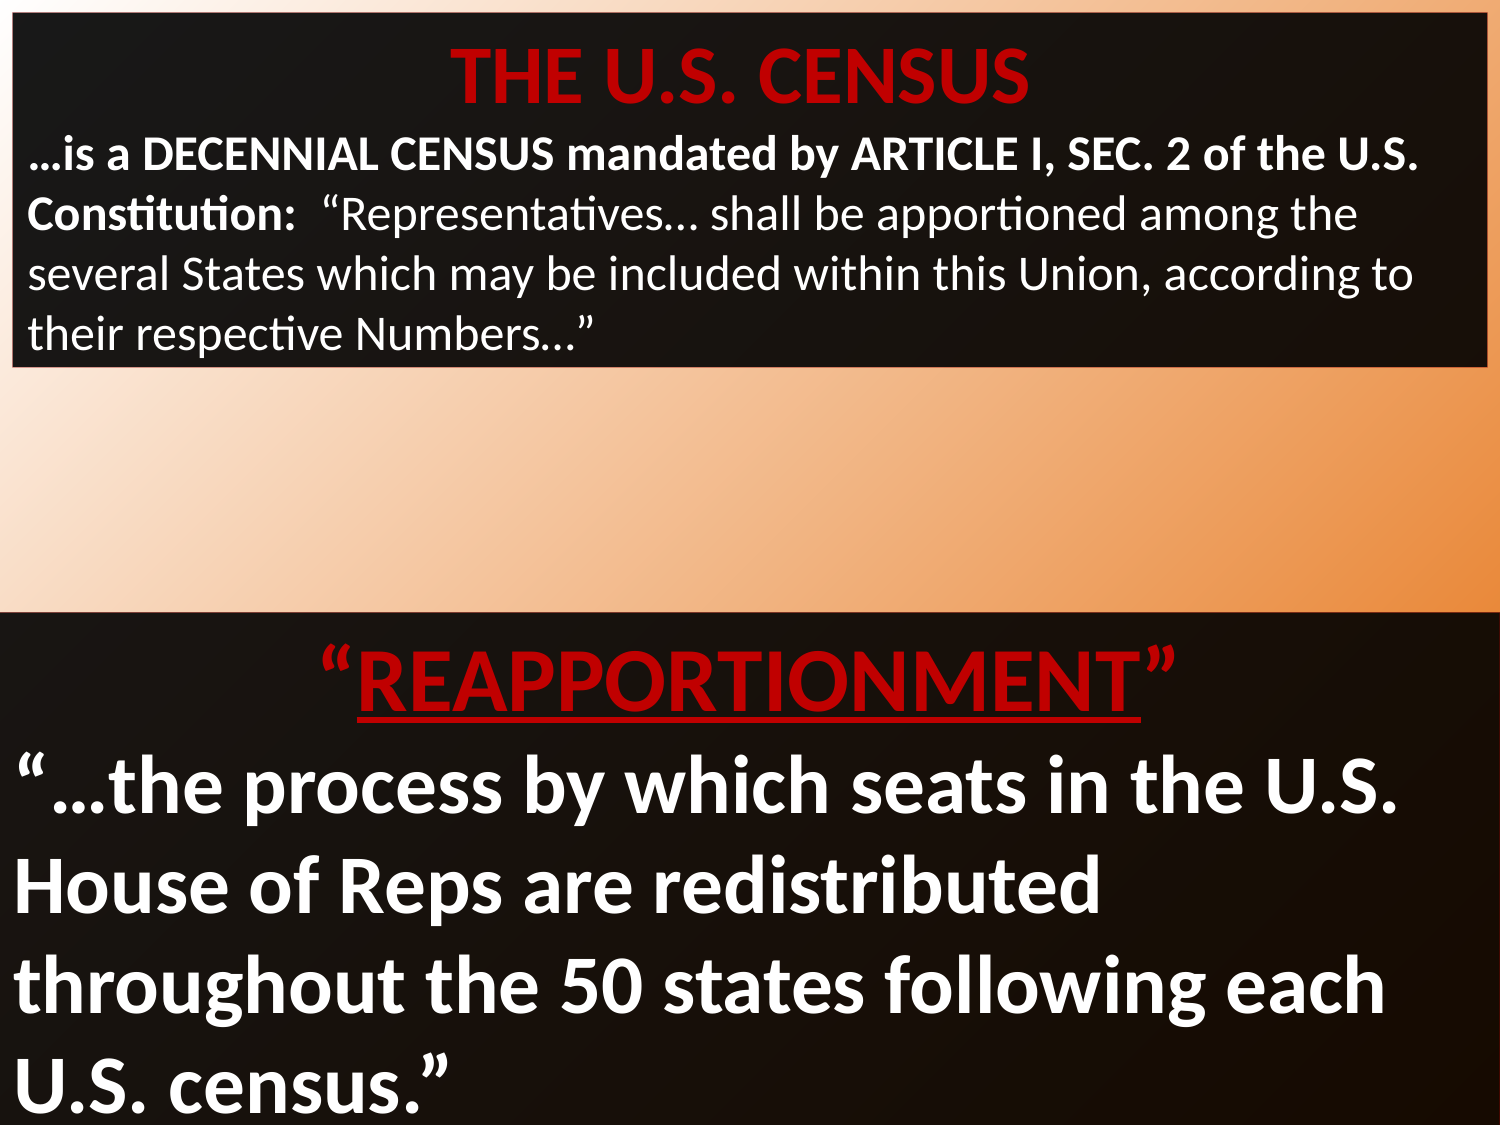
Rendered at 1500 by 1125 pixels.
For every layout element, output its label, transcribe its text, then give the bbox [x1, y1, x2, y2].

text_box “Reapportionment” “…the process by which seats in the U.S. House of Reps are redistributed throughout the 50 states following each U.S. census.” [0, 612, 1500, 1125]
text_box The U.S. Census …is a decennial census mandated by Article I, Sec. 2 of the U.S. Constitution: “Representatives… shall be apportioned among the several States which may be included within this Union, according to their respective Numbers…” [12, 12, 1488, 368]
